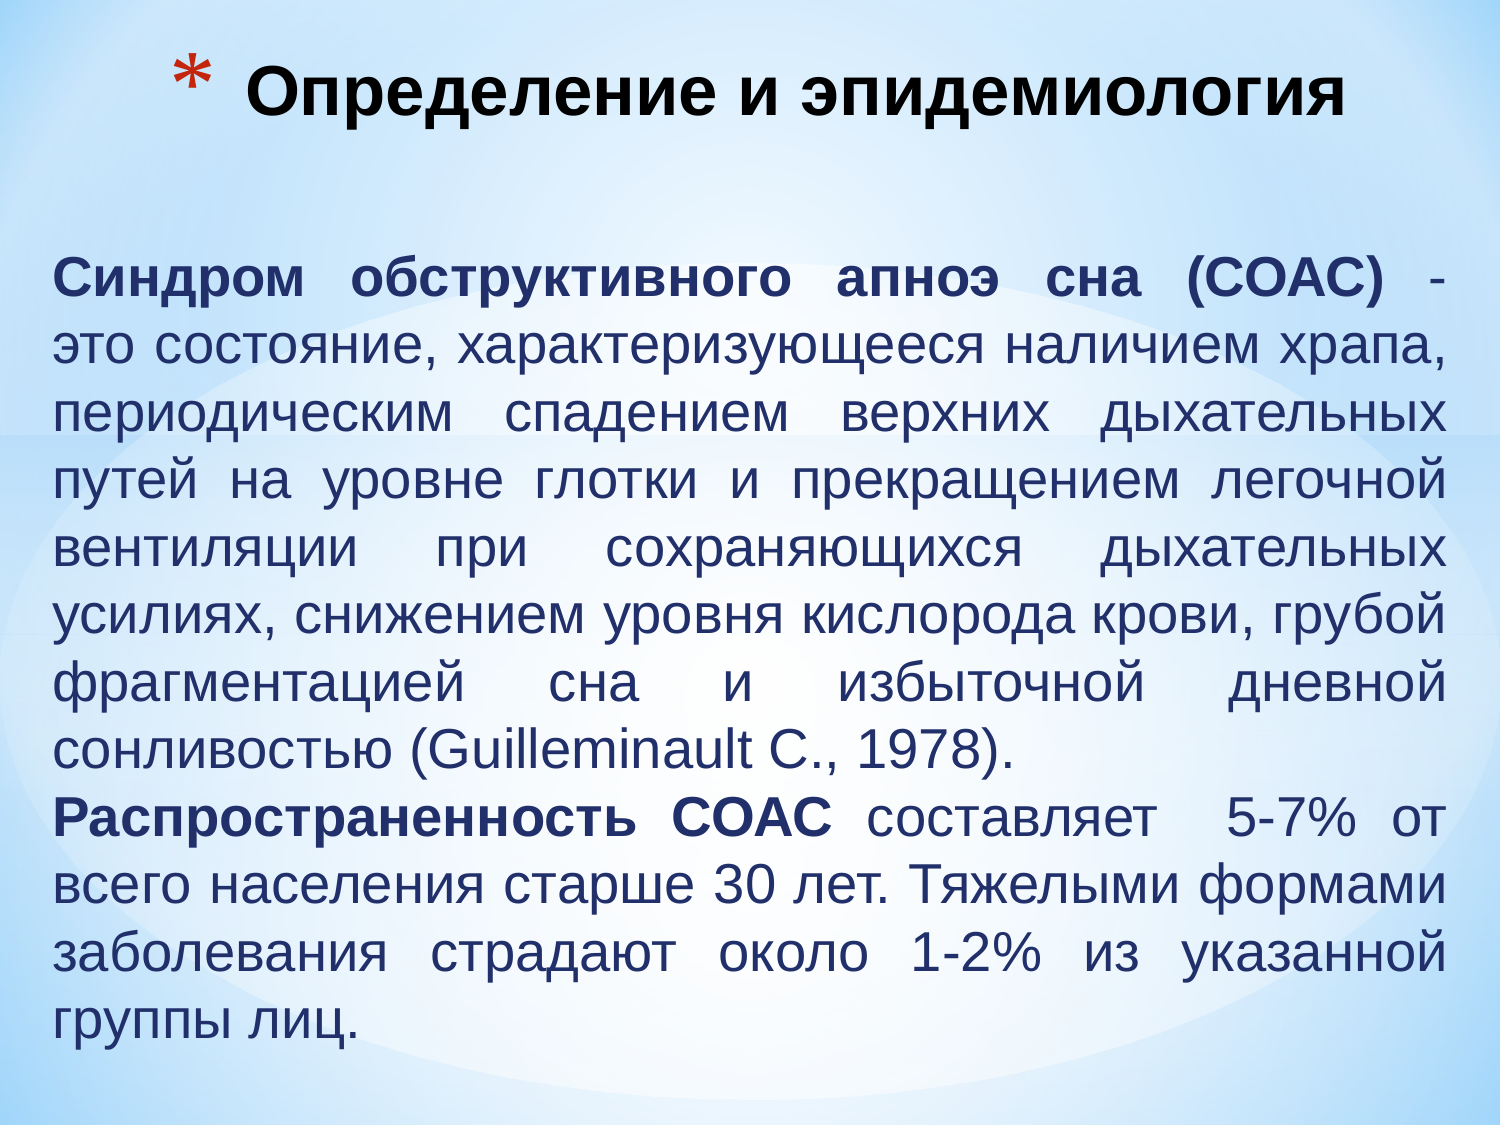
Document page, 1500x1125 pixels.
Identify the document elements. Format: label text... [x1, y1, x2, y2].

text_box Синдром обструктивного апноэ сна (СОАС) - это состояние, характеризующееся наличием храпа, периодическим спадением верхних дыхательных путей на уровне глотки и прекращением легочной вентиляции при сохраняющихся дыхательных усилиях, снижением уровня кислорода крови, грубой фрагментацией сна и избыточной дневной сонливостью (Guilleminault C., 1978). Распространенность СОАС составляет 5-7% от всего населения старше 30 лет. Тяжелыми формами заболевания страдают около 1-2% из указанной группы лиц. [37, 174, 1463, 1118]
title Определение и эпидемиология [125, 37, 1400, 188]
